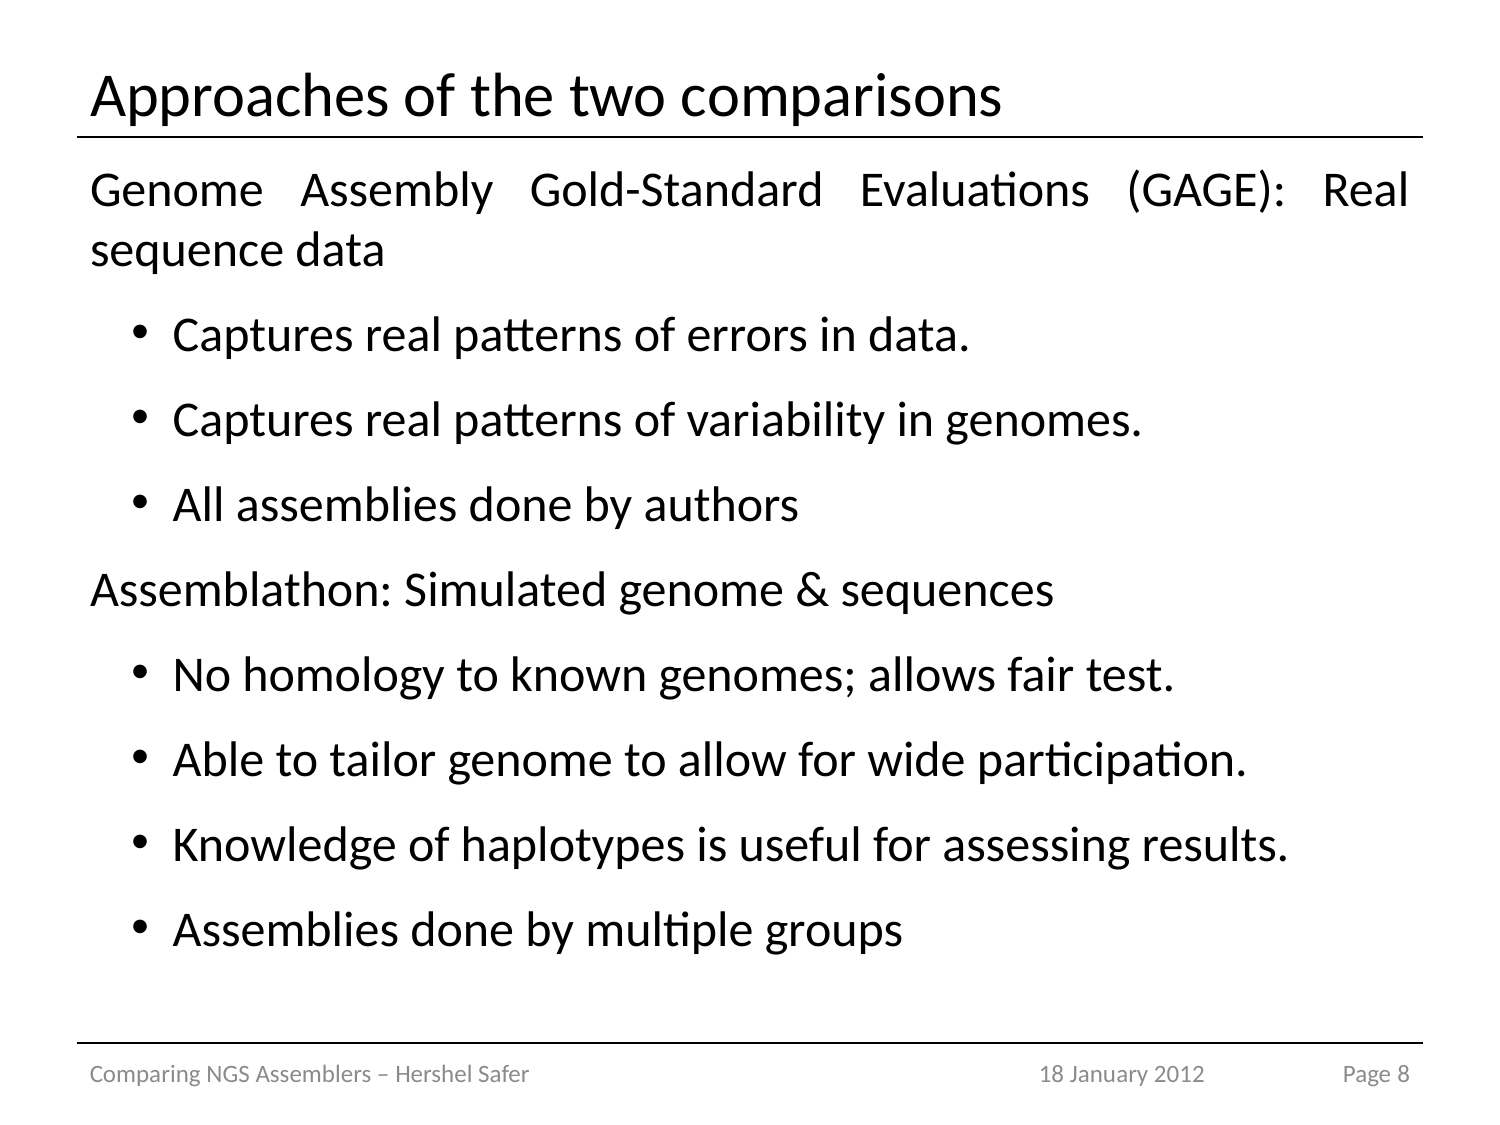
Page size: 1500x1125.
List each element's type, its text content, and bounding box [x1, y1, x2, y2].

slide_number Page 8 [1269, 1042, 1425, 1103]
slide_number Comparing NGS Assemblers – Hershel Safer [75, 1042, 975, 1103]
title Approaches of the two comparisons [75, 45, 1425, 138]
footer 18 January 2012 [986, 1042, 1258, 1103]
list Genome Assembly Gold-Standard Evaluations (GAGE): Real sequence data Captures real patterns of errors in data. Captures real patterns of variability in genomes. All assemblies done by authors Assemblathon: Simulated genome & sequences No homology to known genomes; allows fair test. Able to tailor genome to allow for wide participation. Knowledge of haplotypes is useful for assessing results. Assemblies done by multiple groups [75, 149, 1425, 1035]
